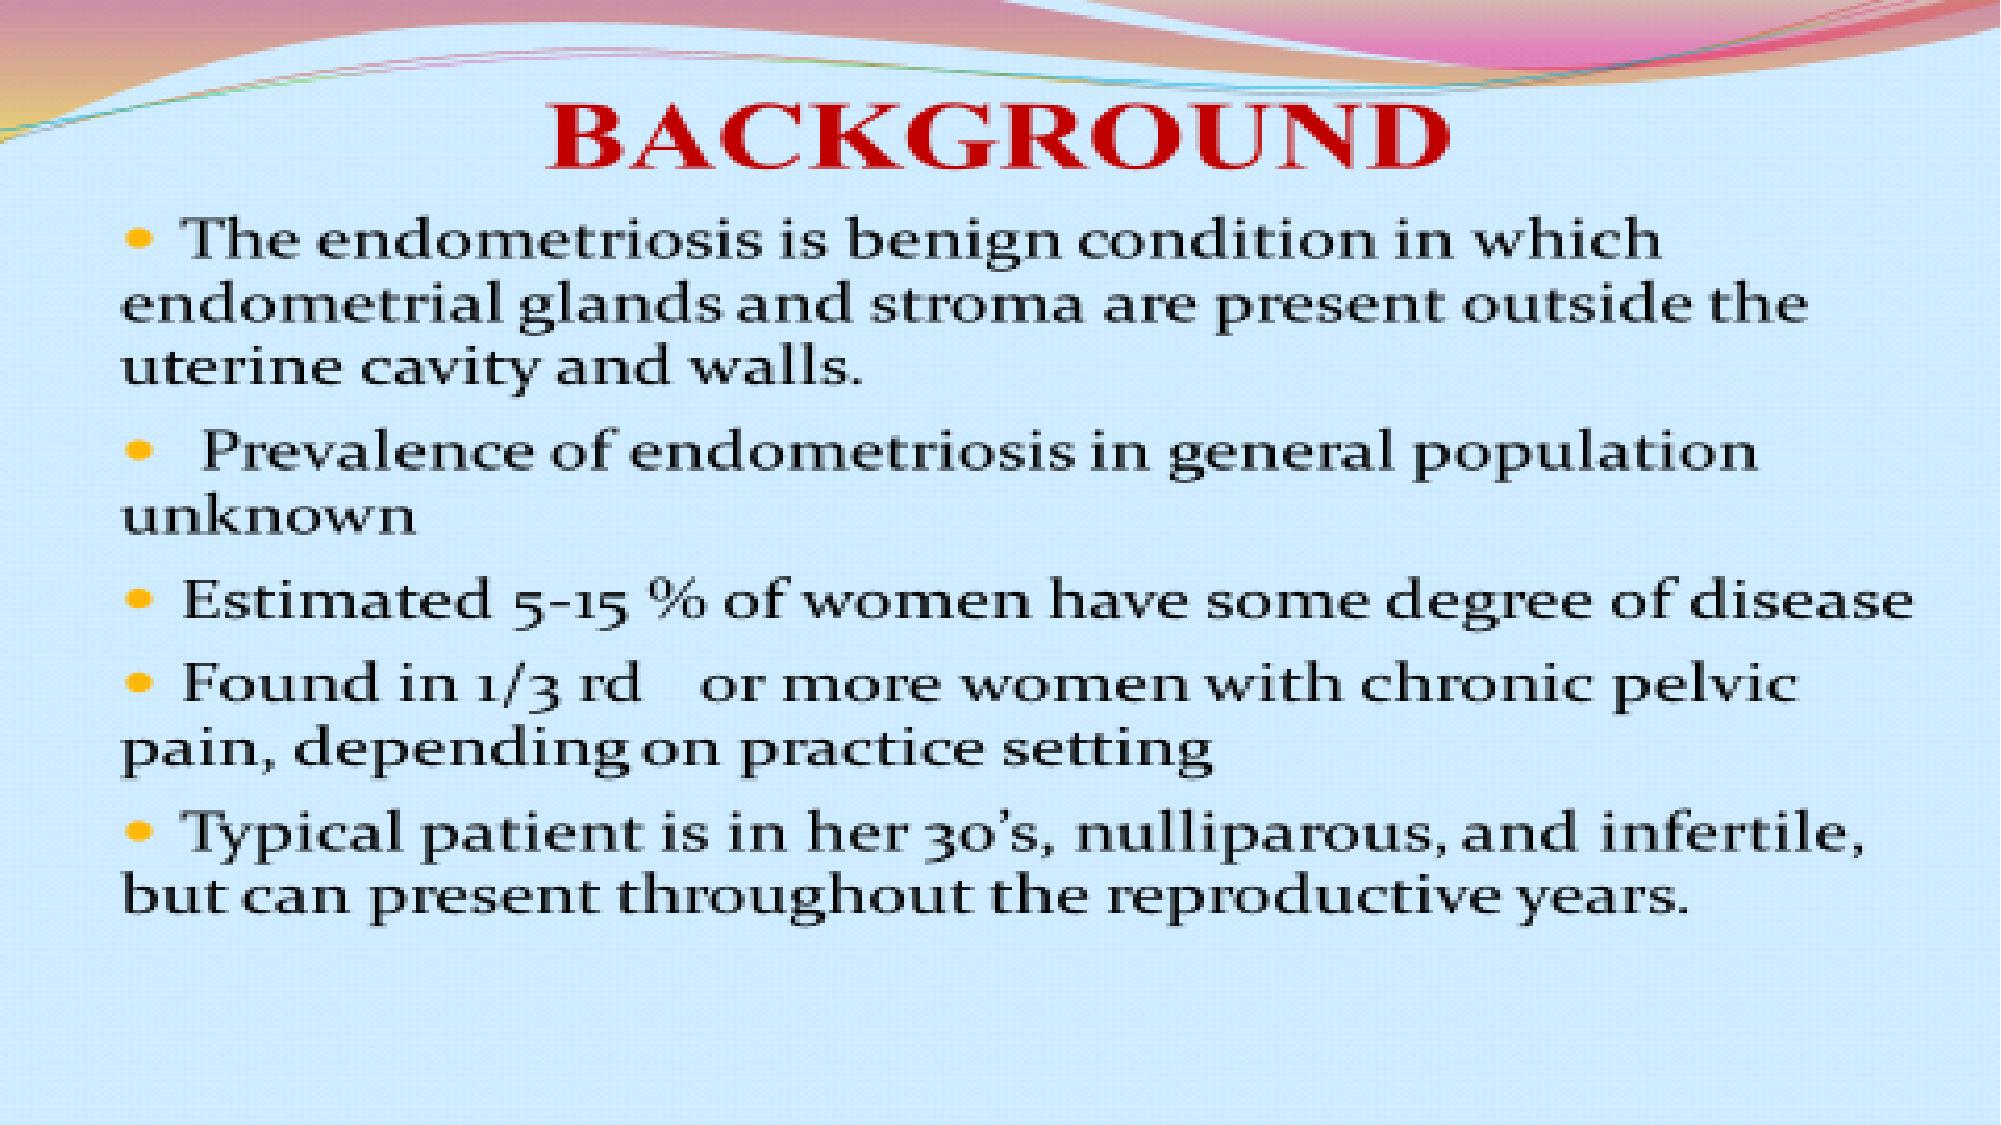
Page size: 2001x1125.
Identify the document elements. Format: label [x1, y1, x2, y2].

list [0, 0, 2000, 1125]
